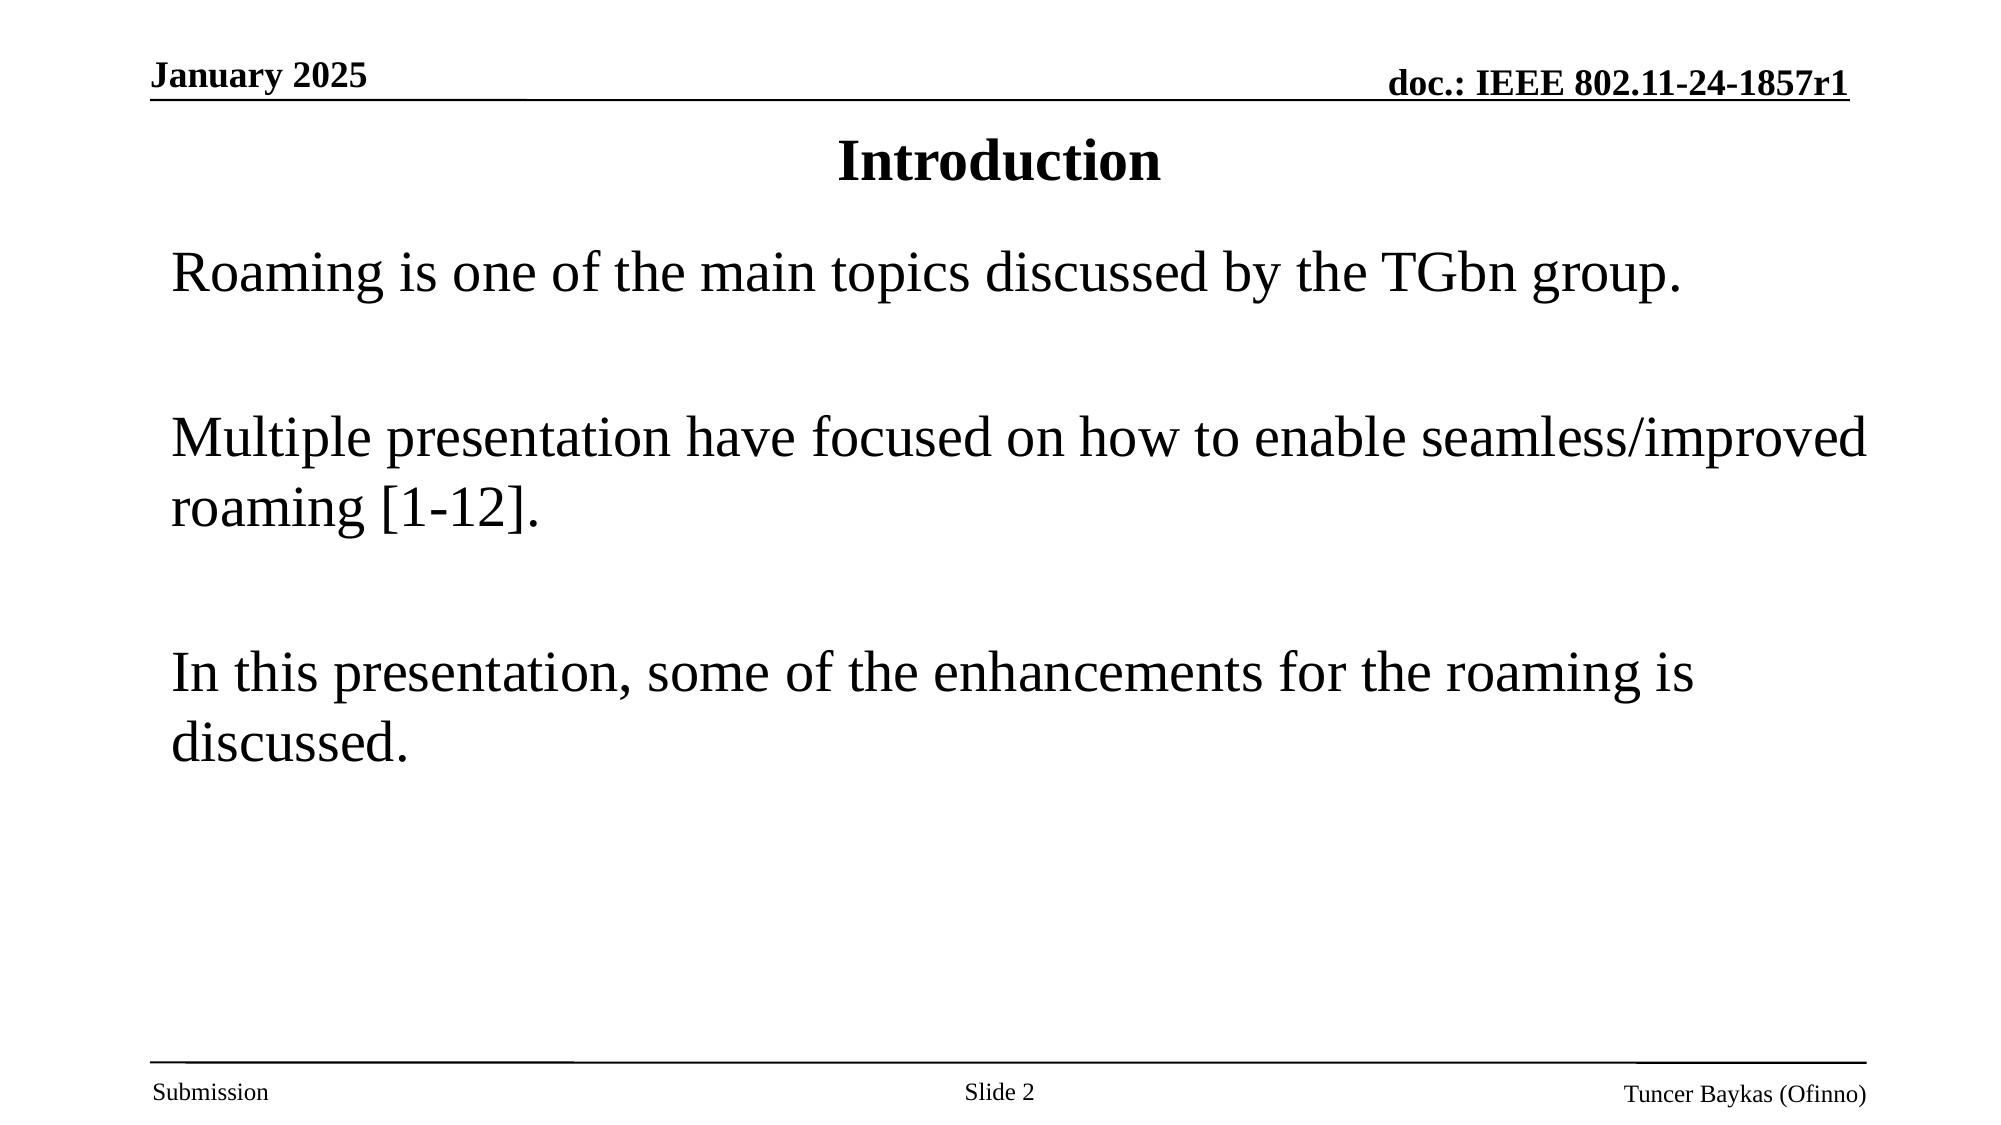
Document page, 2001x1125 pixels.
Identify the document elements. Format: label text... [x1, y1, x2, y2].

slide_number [149, 49, 561, 95]
slide_number Slide 2 [930, 1075, 1069, 1107]
title Introduction [149, 112, 1850, 201]
list Roaming is one of the main topics discussed by the TGbn group. Multiple presentation have focused on how to enable seamless/improved roaming [1-12]. In this presentation, some of the enhancements for the roaming is discussed. [155, 224, 1919, 363]
footer Tuncer Baykas (Ofinno) [1169, 1076, 1867, 1108]
